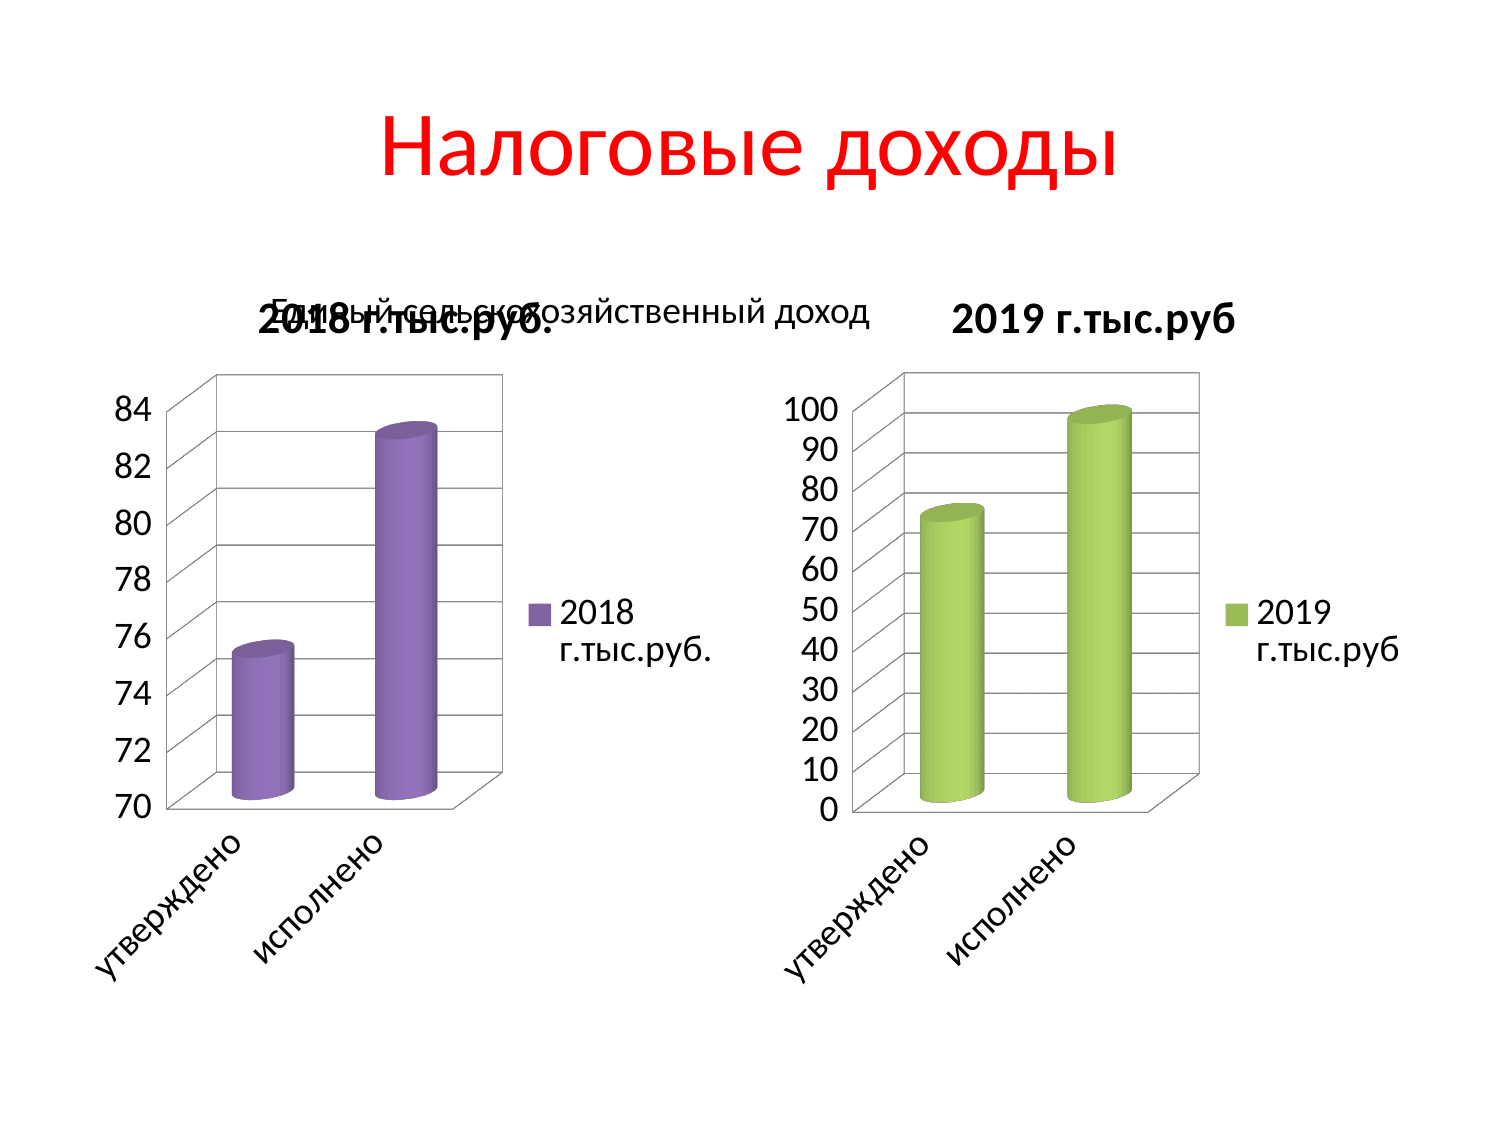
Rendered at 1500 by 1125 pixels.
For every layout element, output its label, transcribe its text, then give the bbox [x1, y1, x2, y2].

chart [762, 262, 1426, 1006]
title Налоговые доходы [75, 45, 1425, 233]
chart [74, 262, 738, 1006]
text_box Единый сельскохозяйственный доход [741, 278, 757, 339]
